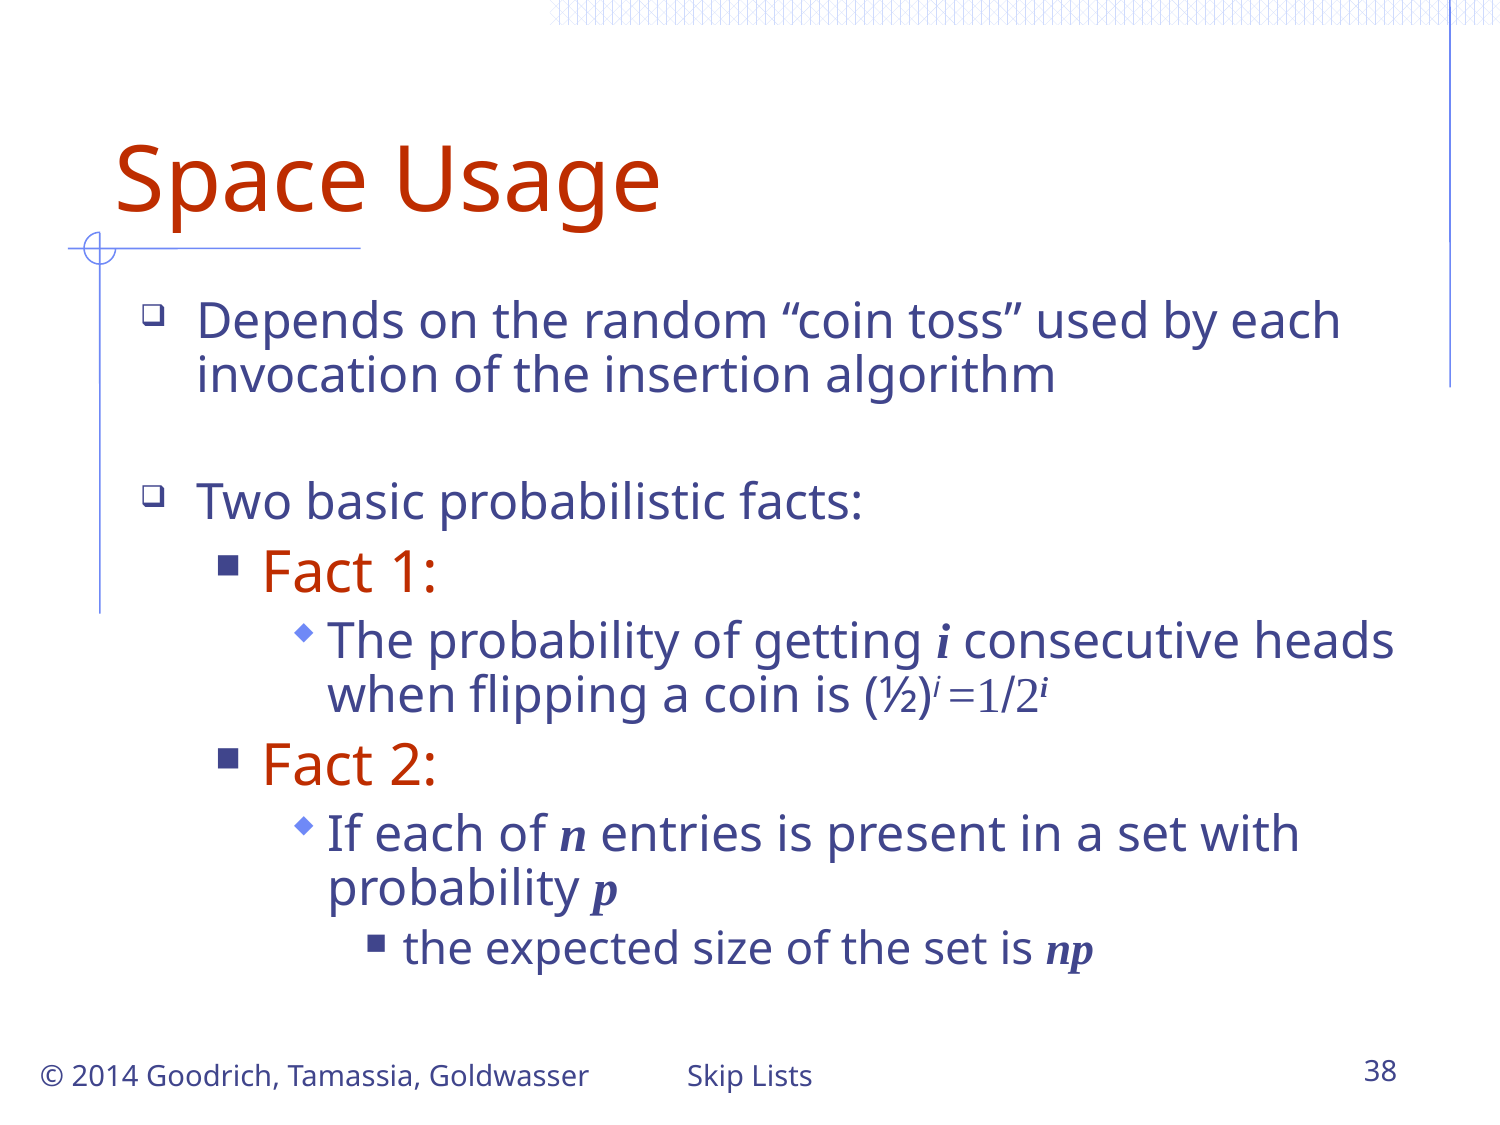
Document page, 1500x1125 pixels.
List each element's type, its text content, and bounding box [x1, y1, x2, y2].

footer Skip Lists [651, 1024, 988, 1101]
slide_number © 2014 Goodrich, Tamassia, Goldwasser [24, 1024, 651, 1101]
slide_number 38 [1074, 1024, 1413, 1101]
title Space Usage [99, 50, 1413, 238]
list Depends on the random “coin toss” used by each invocation of the insertion algorithm Two basic probabilistic facts: Fact 1: The probability of getting i consecutive heads when flipping a coin is (½)i =1/2i Fact 2: If each of n entries is present in a set with probability p the expected size of the set is np [125, 287, 1425, 988]
